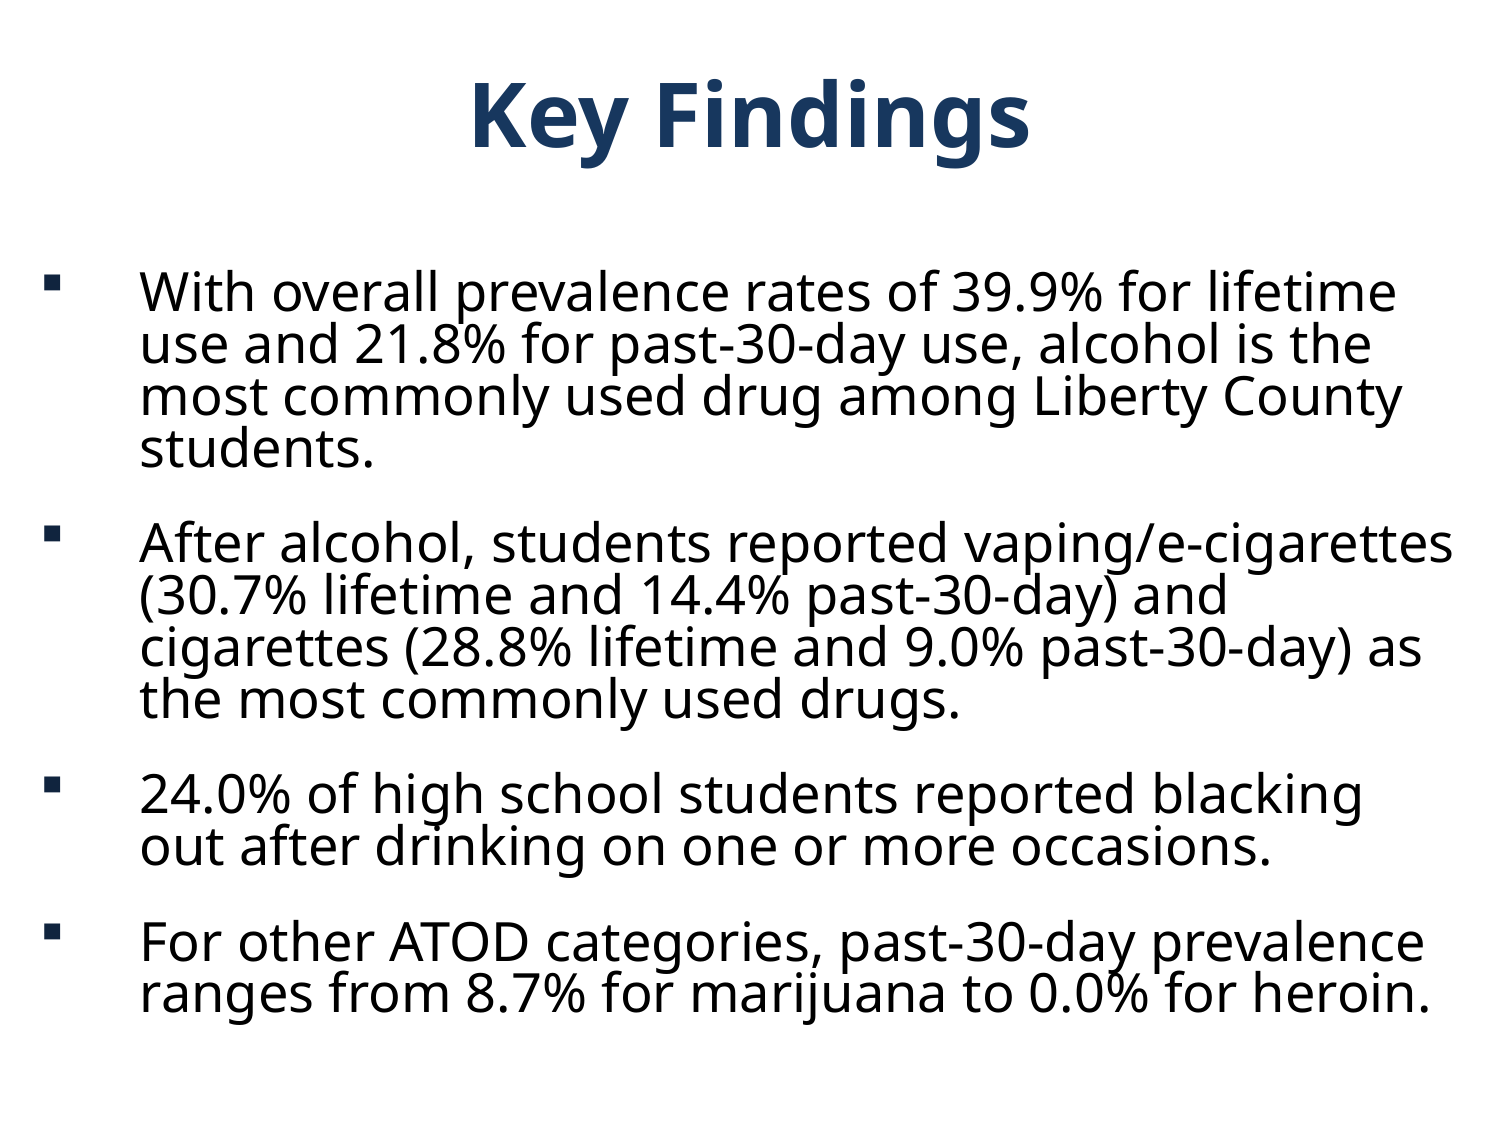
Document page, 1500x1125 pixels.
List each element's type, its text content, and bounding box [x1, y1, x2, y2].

text_box Key Findings [37, 62, 1463, 174]
text_box With overall prevalence rates of 39.9% for lifetime use and 21.8% for past-30-day use, alcohol is the most commonly used drug among Liberty County students. After alcohol, students reported vaping/e-cigarettes (30.7% lifetime and 14.4% past-30-day) and cigarettes (28.8% lifetime and 9.0% past-30-day) as the most commonly used drugs. 24.0% of high school students reported blacking out after drinking on one or more occasions. For other ATOD categories, past-30-day prevalence ranges from 8.7% for marijuana to 0.0% for heroin. [24, 262, 1475, 988]
